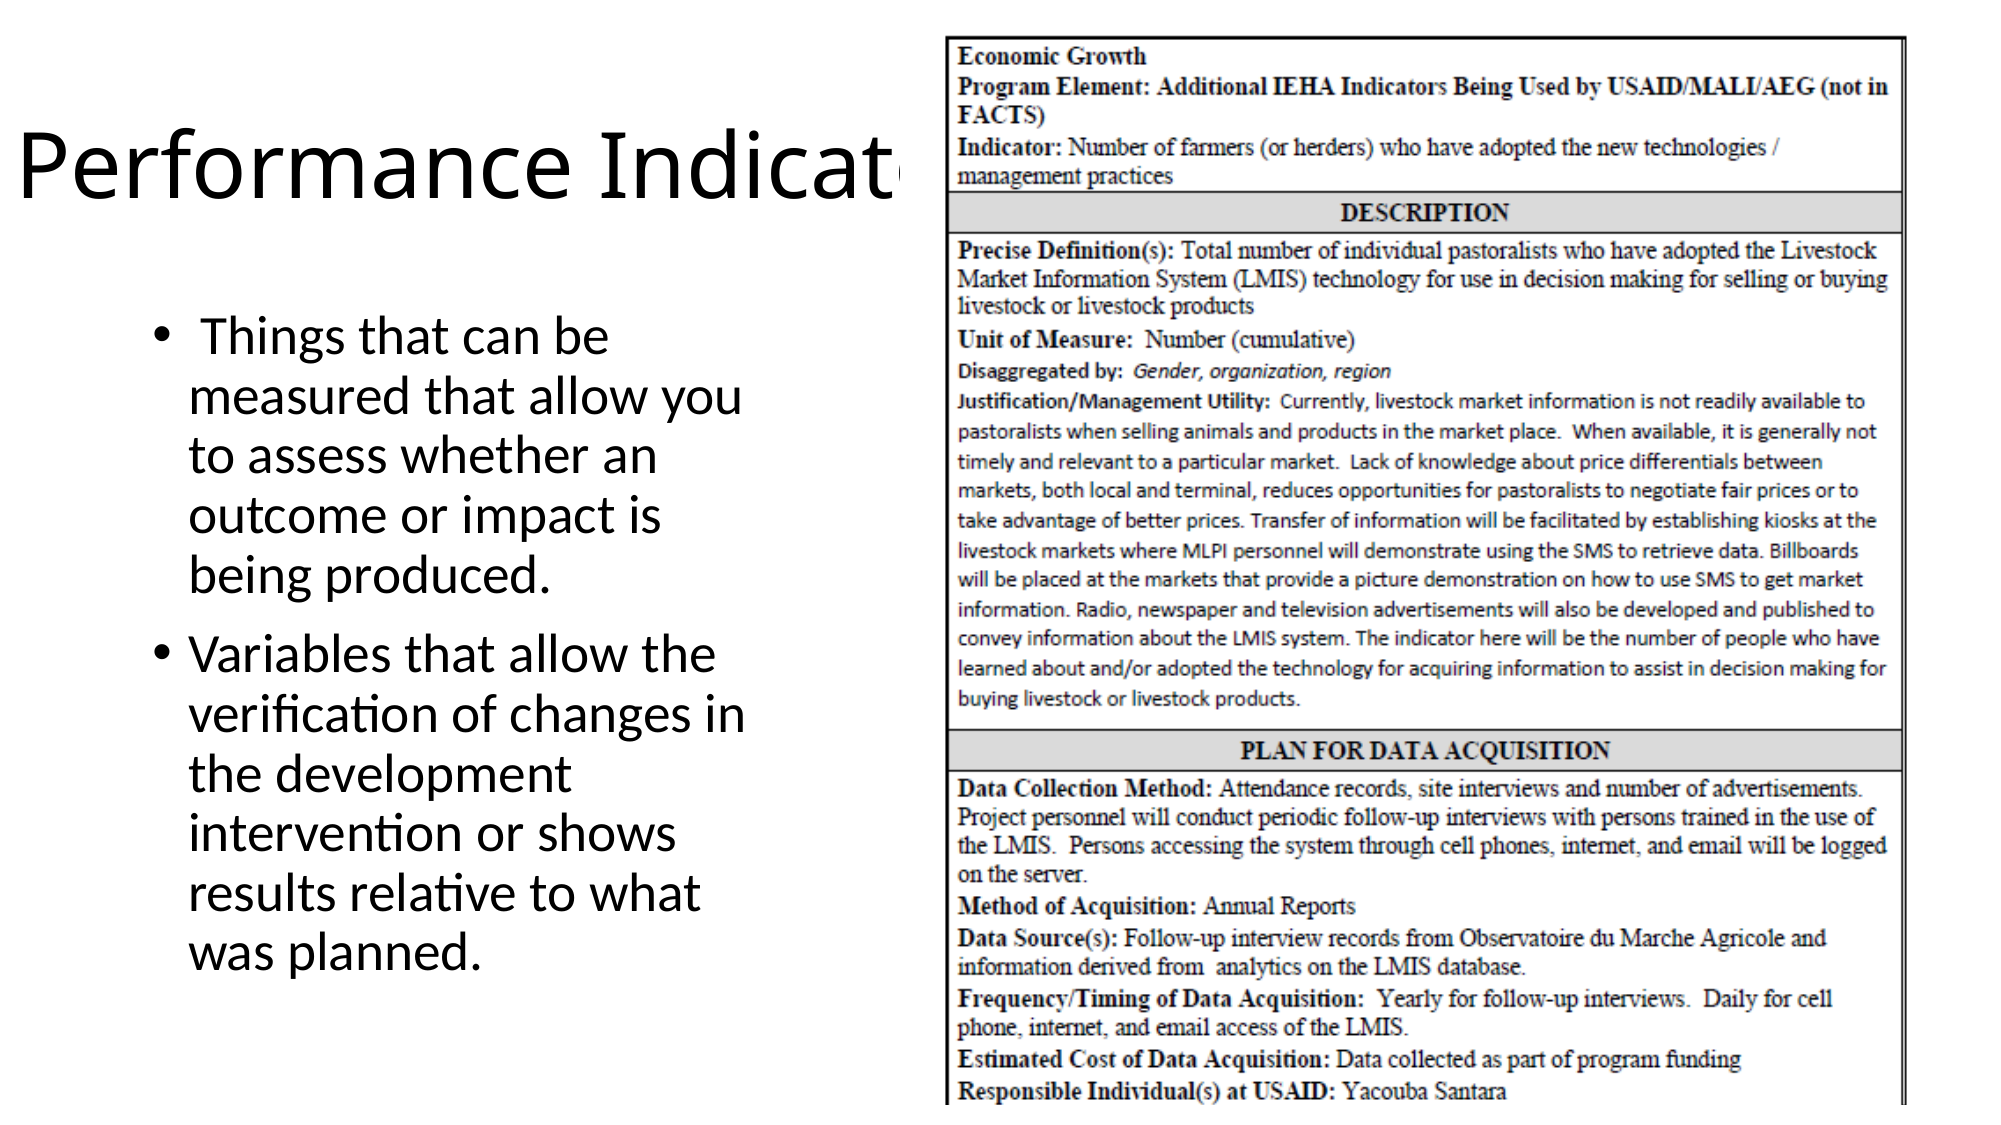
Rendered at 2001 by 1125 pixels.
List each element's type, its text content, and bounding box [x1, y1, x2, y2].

title Performance Indicators [0, 59, 899, 278]
picture [899, 0, 2000, 1105]
list Things that can be measured that allow you to assess whether an outcome or impact is being produced. Variables that allow the verification of changes in the development intervention or shows results relative to what was planned. [137, 299, 785, 995]
